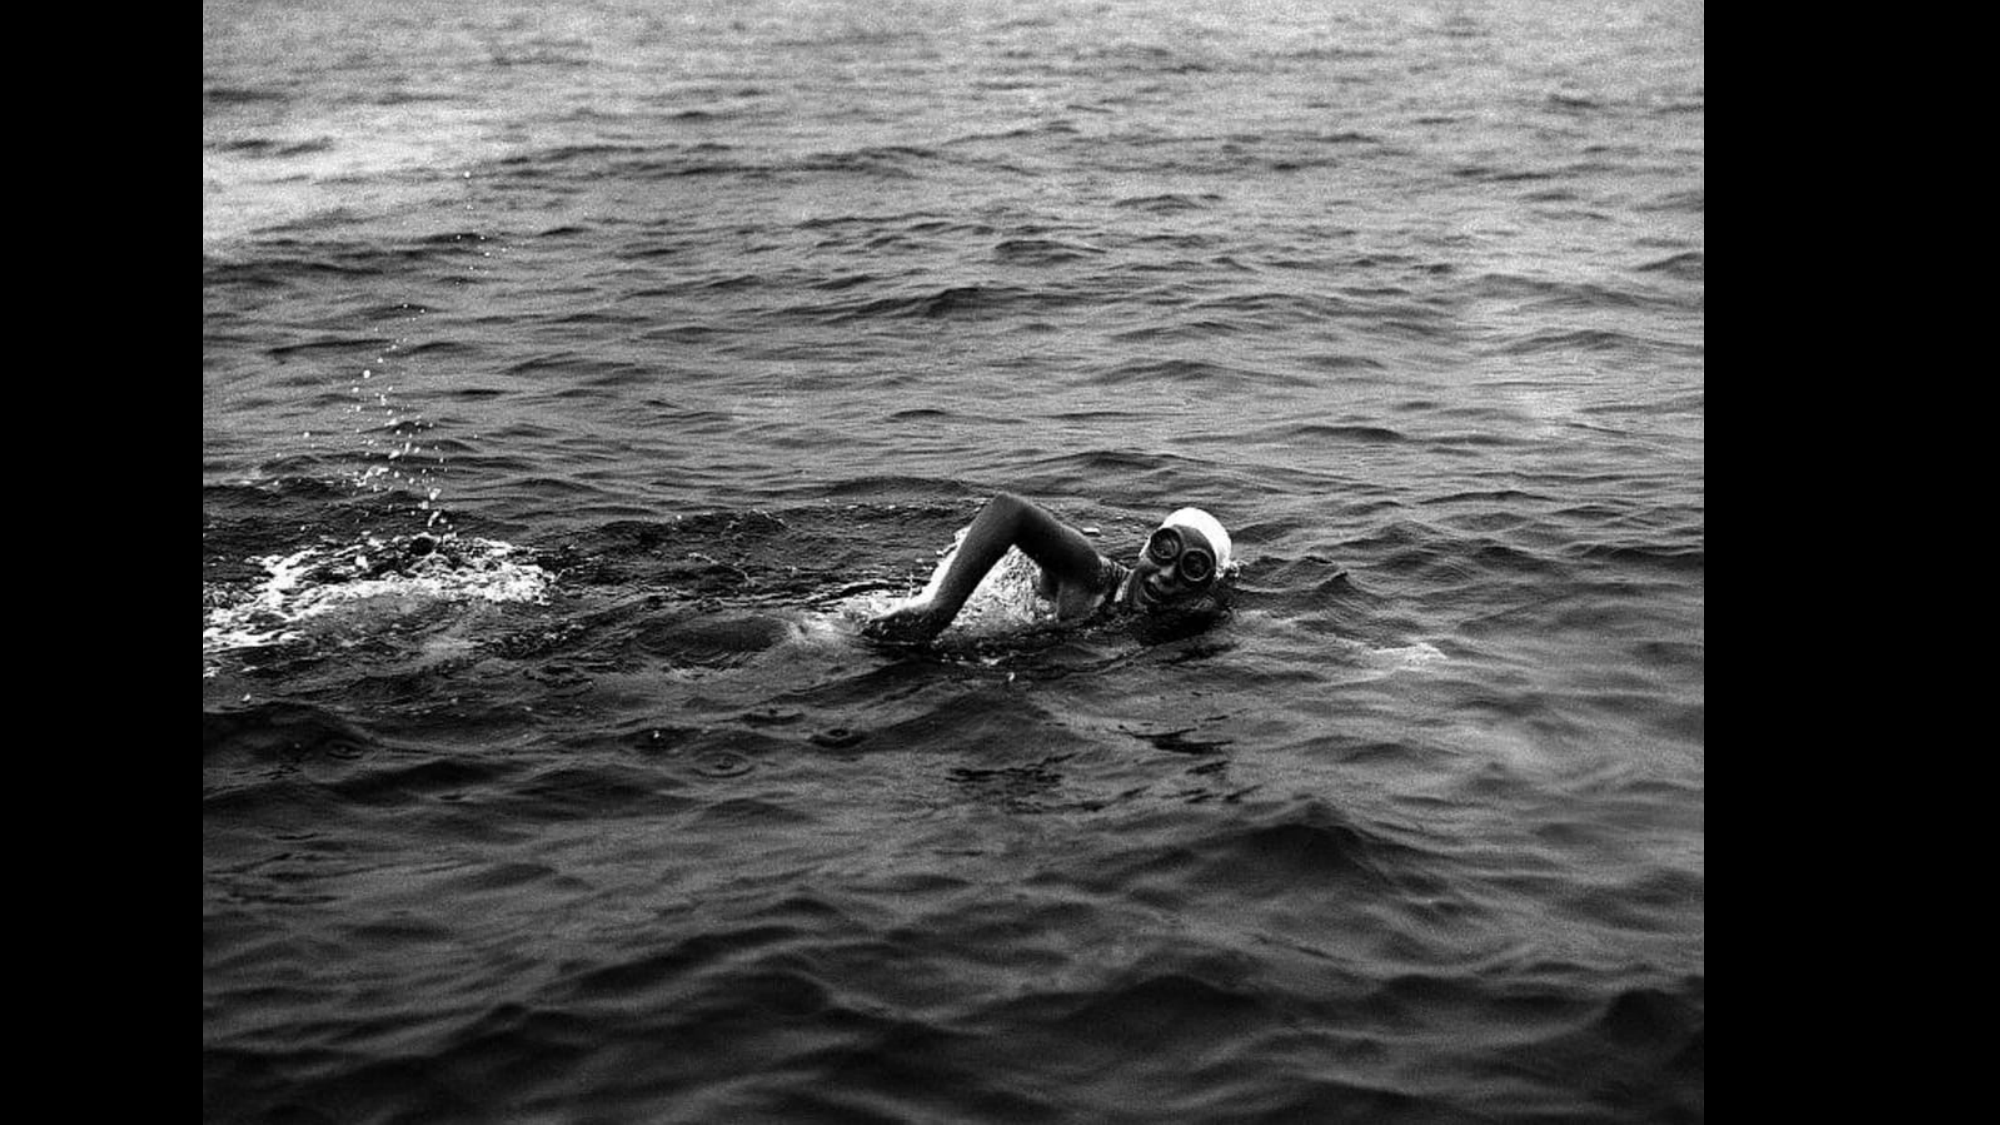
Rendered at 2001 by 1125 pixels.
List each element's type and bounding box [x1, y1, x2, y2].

picture [203, 0, 1704, 1125]
